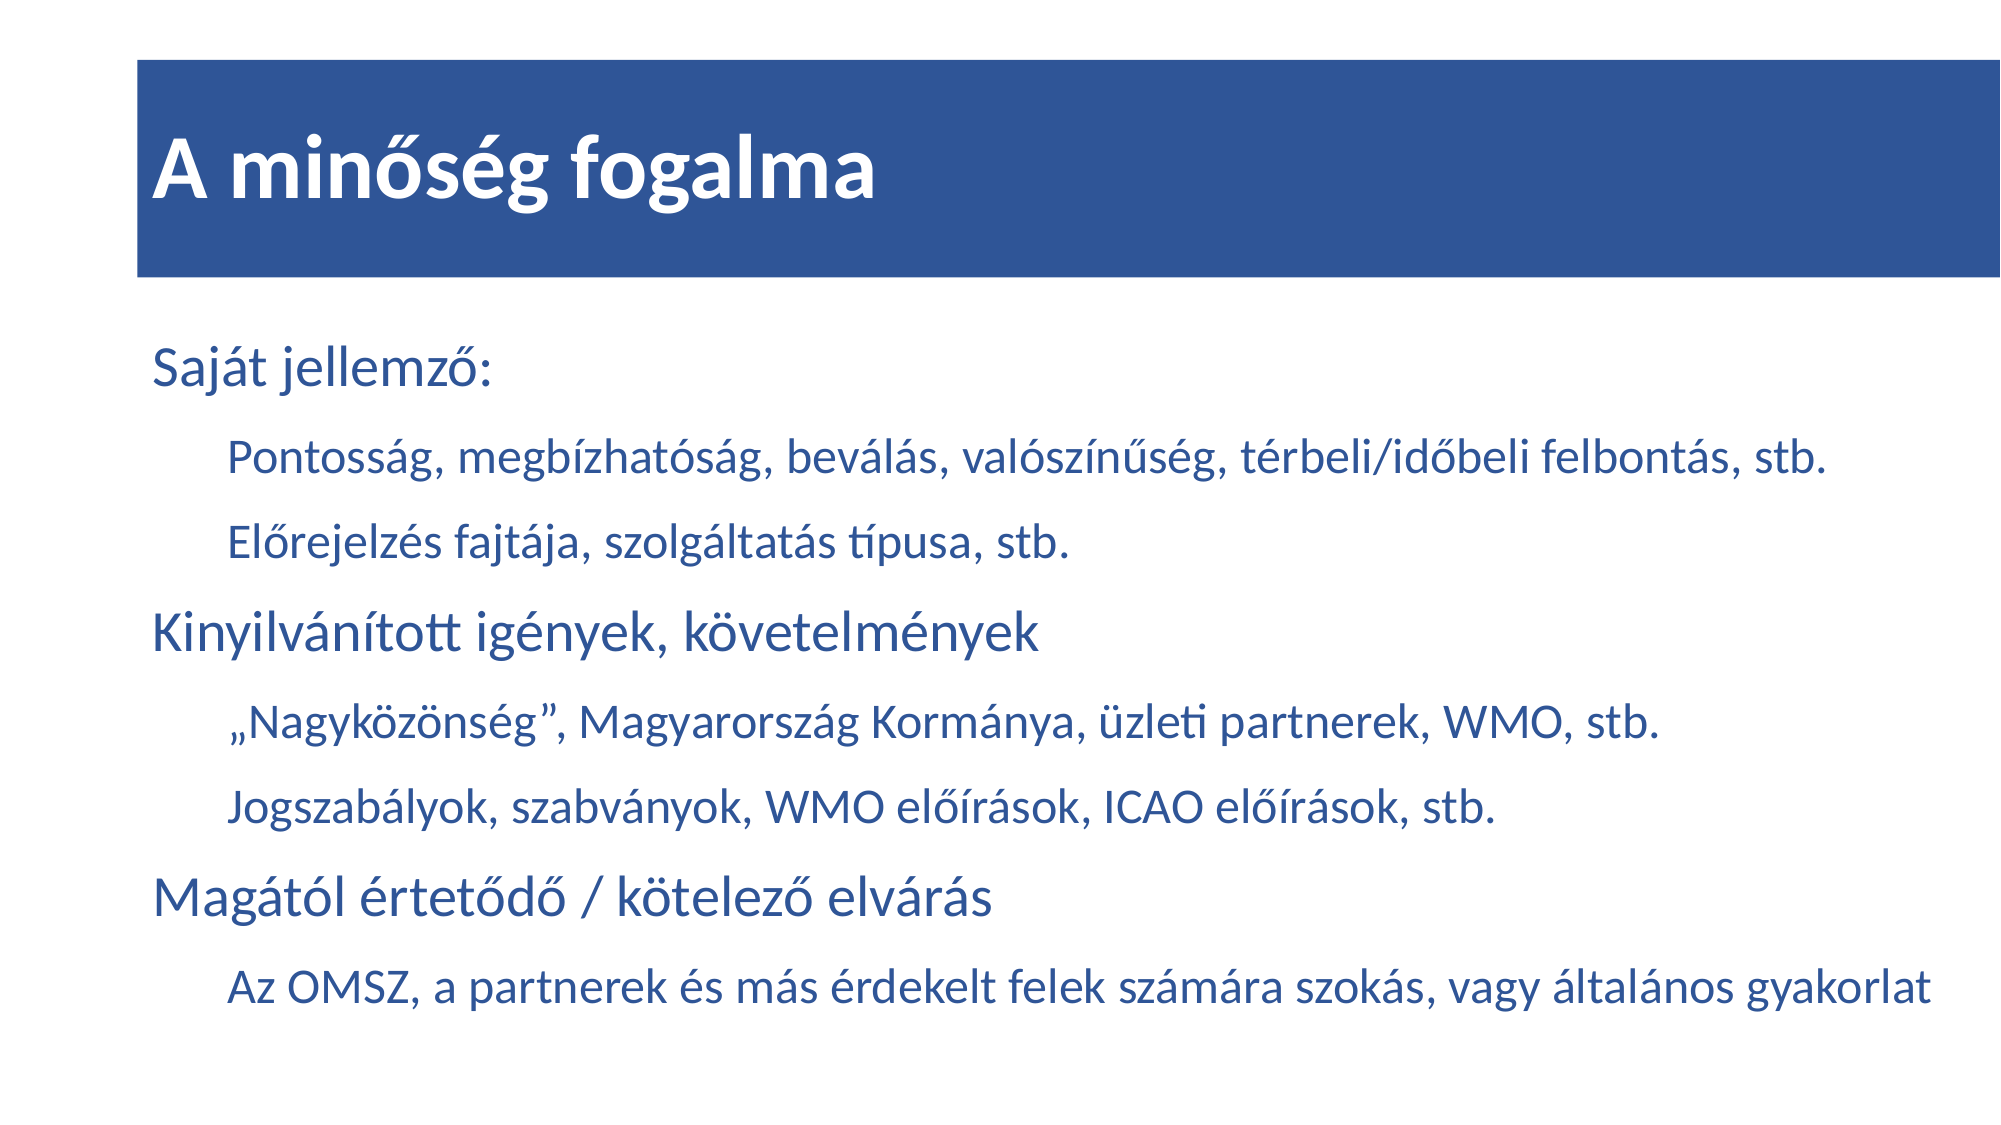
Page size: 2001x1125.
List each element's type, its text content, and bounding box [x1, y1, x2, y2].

title A minőség fogalma [136, 59, 2000, 278]
list Saját jellemző: Pontosság, megbízhatóság, beválás, valószínűség, térbeli/időbeli felbontás, stb. Előrejelzés fajtája, szolgáltatás típusa, stb. Kinyilvánított igények, követelmények „Nagyközönség”, Magyarország Kormánya, üzleti partnerek, WMO, stb. Jogszabályok, szabványok, WMO előírások, ICAO előírások, stb. Magától értetődő / kötelező elvárás Az OMSZ, a partnerek és más érdekelt felek számára szokás, vagy általános gyakorlat [137, 320, 1978, 1110]
